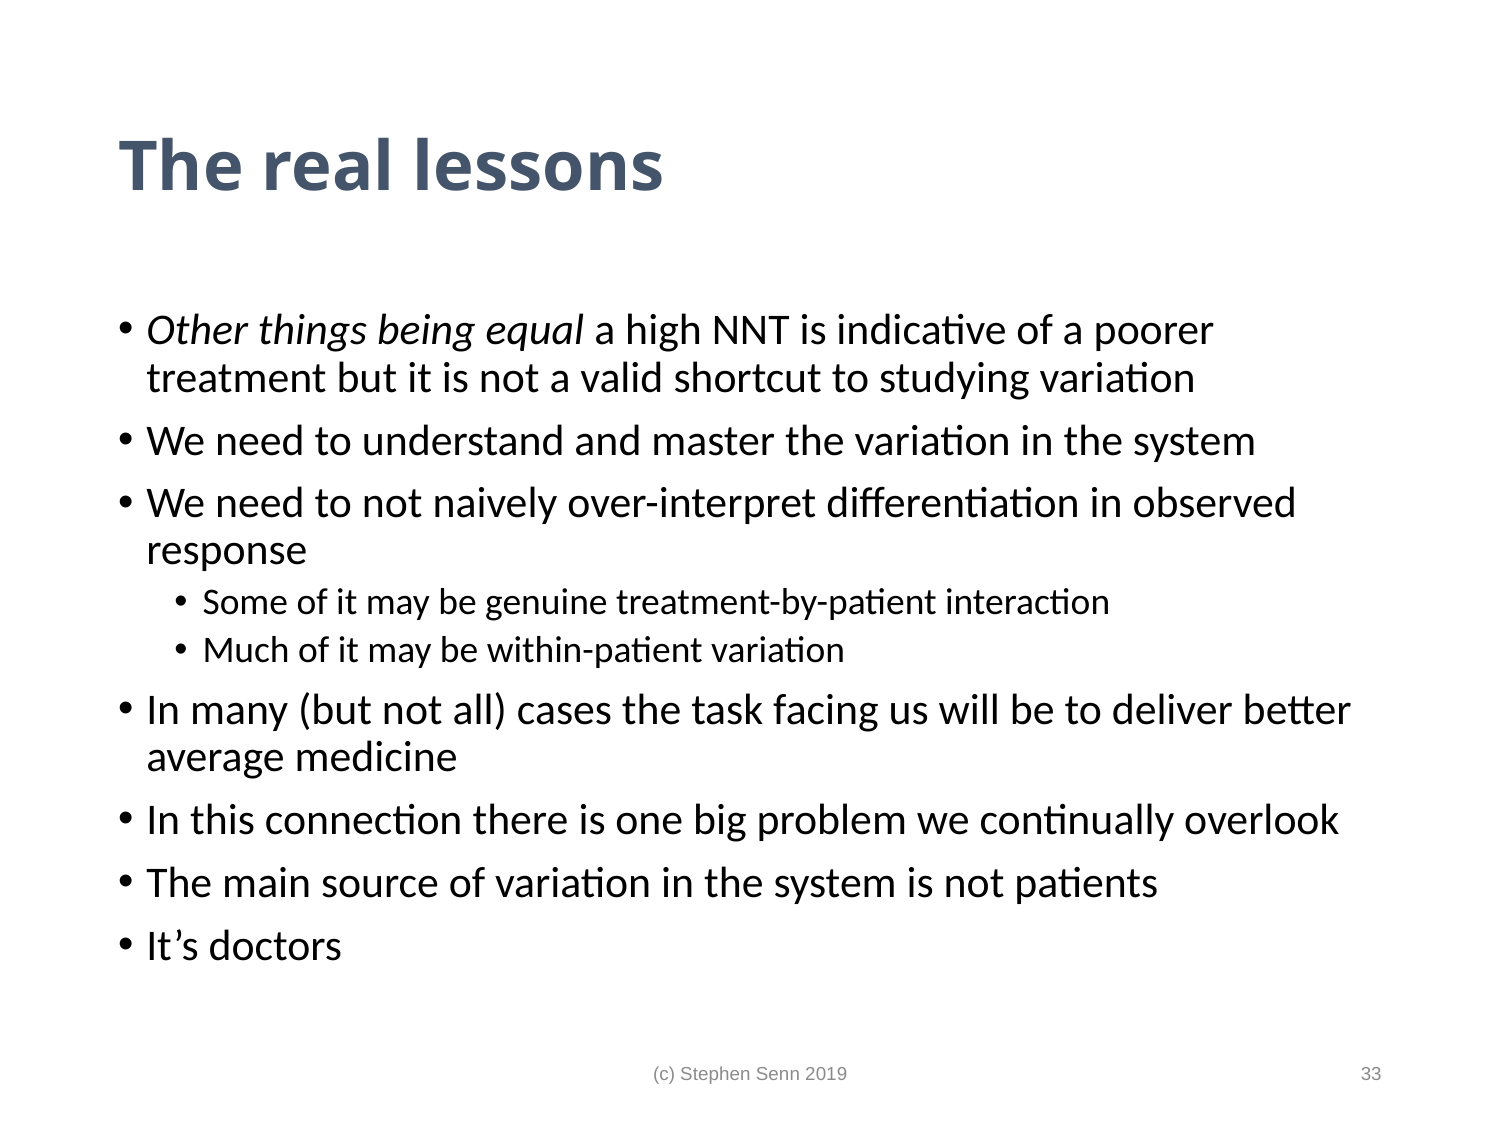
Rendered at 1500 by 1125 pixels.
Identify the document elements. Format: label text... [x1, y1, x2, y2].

list Other things being equal a high NNT is indicative of a poorer treatment but it is not a valid shortcut to studying variation We need to understand and master the variation in the system We need to not naively over-interpret differentiation in observed response Some of it may be genuine treatment-by-patient interaction Much of it may be within-patient variation In many (but not all) cases the task facing us will be to deliver better average medicine In this connection there is one big problem we continually overlook The main source of variation in the system is not patients It’s doctors [103, 299, 1397, 1014]
slide_number 33 [1059, 1042, 1397, 1103]
footer (c) Stephen Senn 2019 [496, 1042, 1004, 1103]
title The real lessons [103, 59, 1397, 278]
